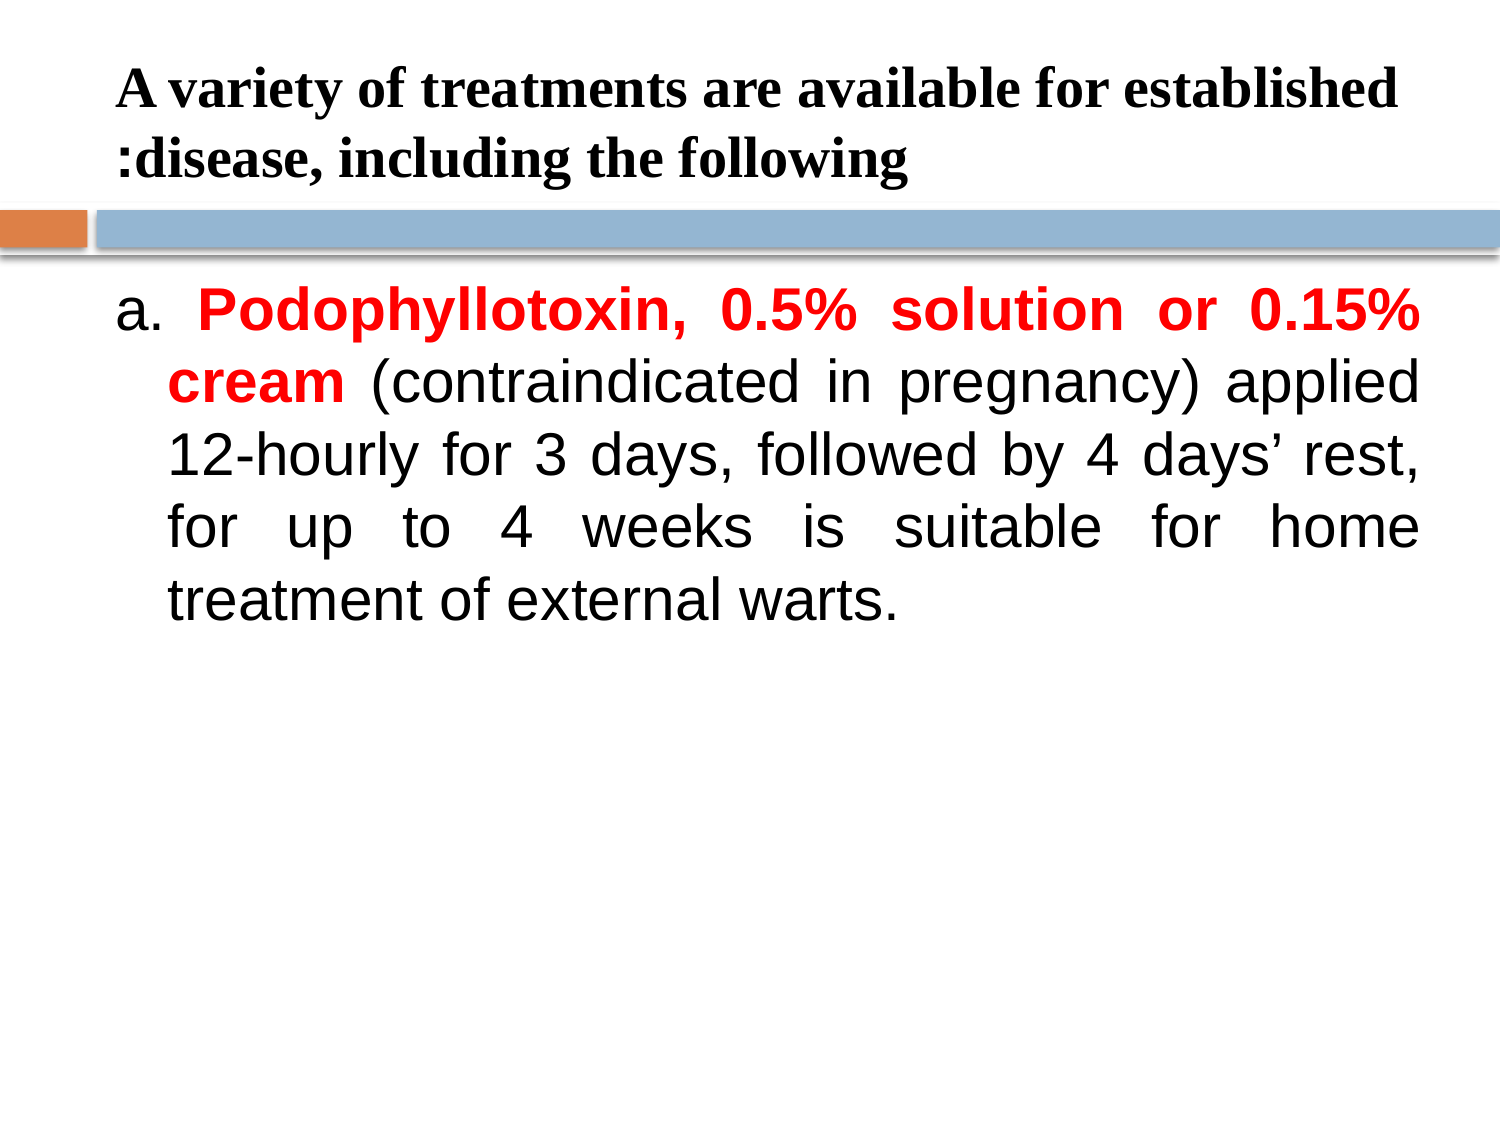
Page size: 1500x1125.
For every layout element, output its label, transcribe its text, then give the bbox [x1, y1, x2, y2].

title A variety of treatments are available for established disease, including the following: [100, 37, 1438, 200]
list a. Podophyllotoxin, 0.5% solution or 0.15% cream (contraindicated in pregnancy) applied 12-hourly for 3 days, followed by 4 days’ rest, for up to 4 weeks is suitable for home treatment of external warts. [100, 262, 1438, 1000]
